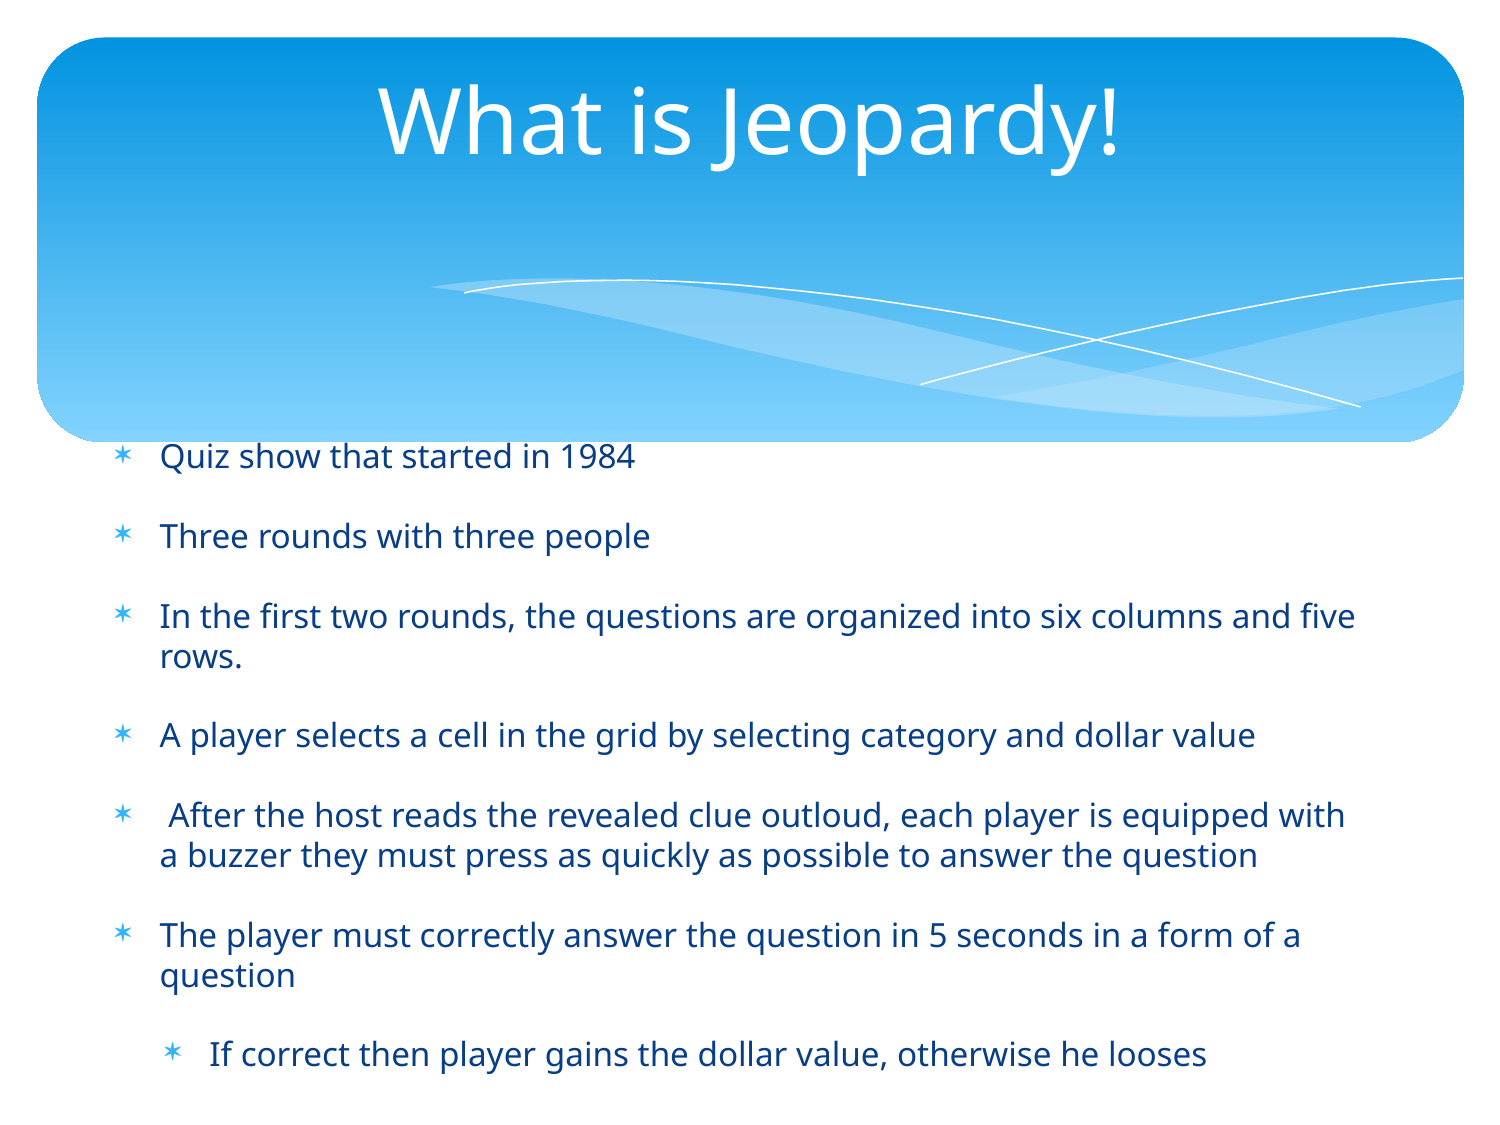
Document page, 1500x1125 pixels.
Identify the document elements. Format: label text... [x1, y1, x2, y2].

text_box Quiz show that started in 1984 Three rounds with three people In the first two rounds, the questions are organized into six columns and five rows. A player selects a cell in the grid by selecting category and dollar value After the host reads the revealed clue outloud, each player is equipped with a buzzer they must press as quickly as possible to answer the question The player must correctly answer the question in 5 seconds in a form of a question If correct then player gains the dollar value, otherwise he looses [99, 427, 1384, 1125]
title What is Jeopardy! [75, 55, 1425, 261]
